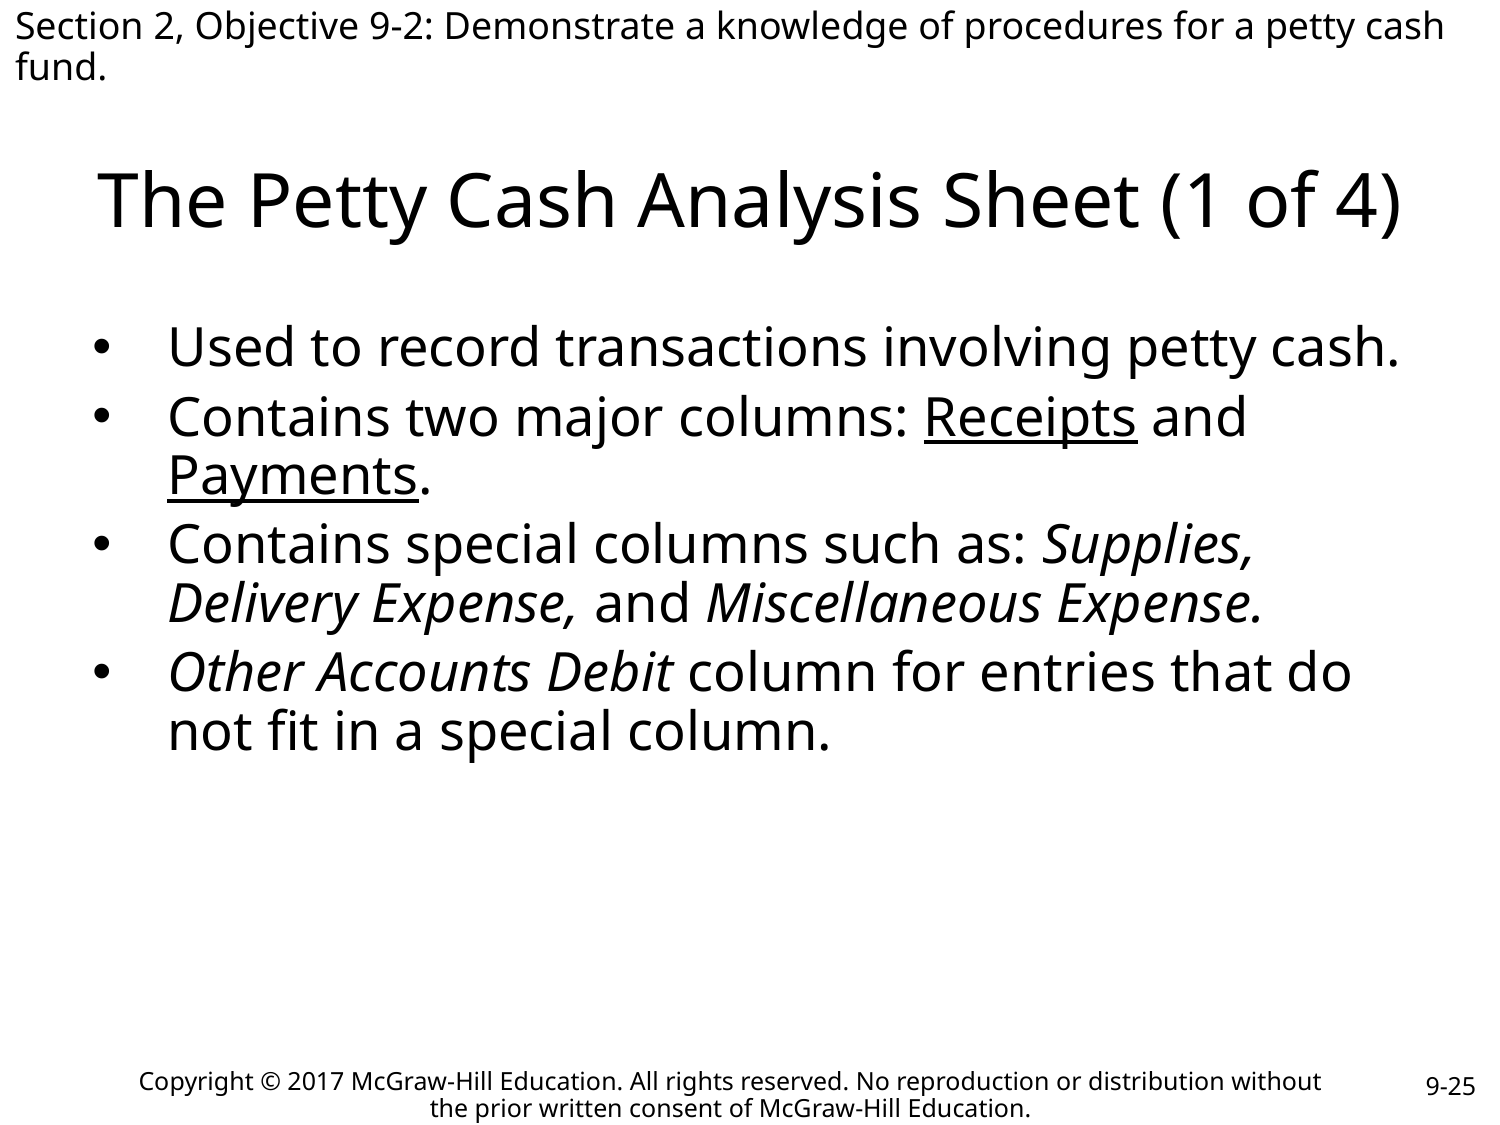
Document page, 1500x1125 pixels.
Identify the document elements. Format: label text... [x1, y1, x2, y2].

list Used to record transactions involving petty cash. Contains two major columns: Receipts and Payments. Contains special columns such as: Supplies, Delivery Expense, and Miscellaneous Expense. Other Accounts Debit column for entries that do not fit in a special column. [77, 312, 1450, 888]
title The Petty Cash Analysis Sheet (1 of 4) [0, 105, 1500, 300]
list Section 2, Objective 9-2: Demonstrate a knowledge of procedures for a petty cash fund. [0, 0, 1500, 88]
